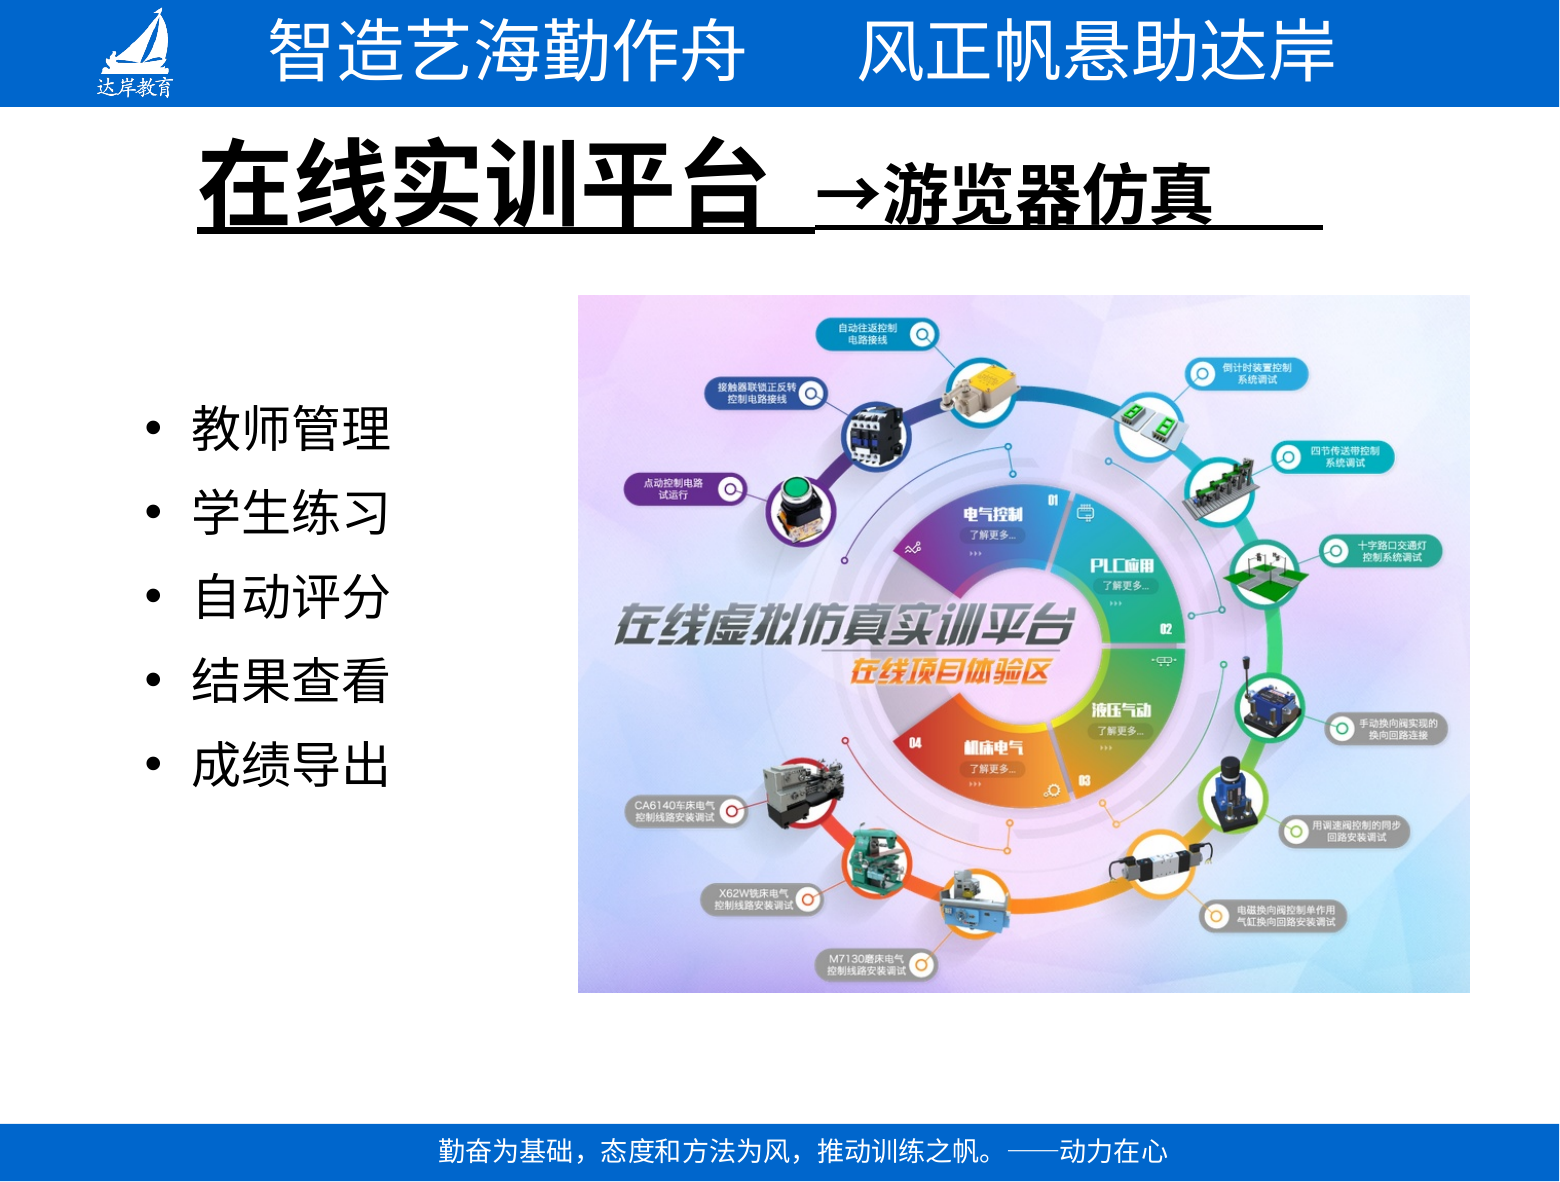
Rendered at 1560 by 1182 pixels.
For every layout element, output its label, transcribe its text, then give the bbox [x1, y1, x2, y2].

text_box 在线实训平台 →游览器仿真 [66, 107, 1470, 257]
text_box 教师管理 学生练习 自动评分 结果查看 成绩导出 [129, 366, 573, 801]
picture [91, 7, 176, 103]
picture [578, 295, 1470, 993]
